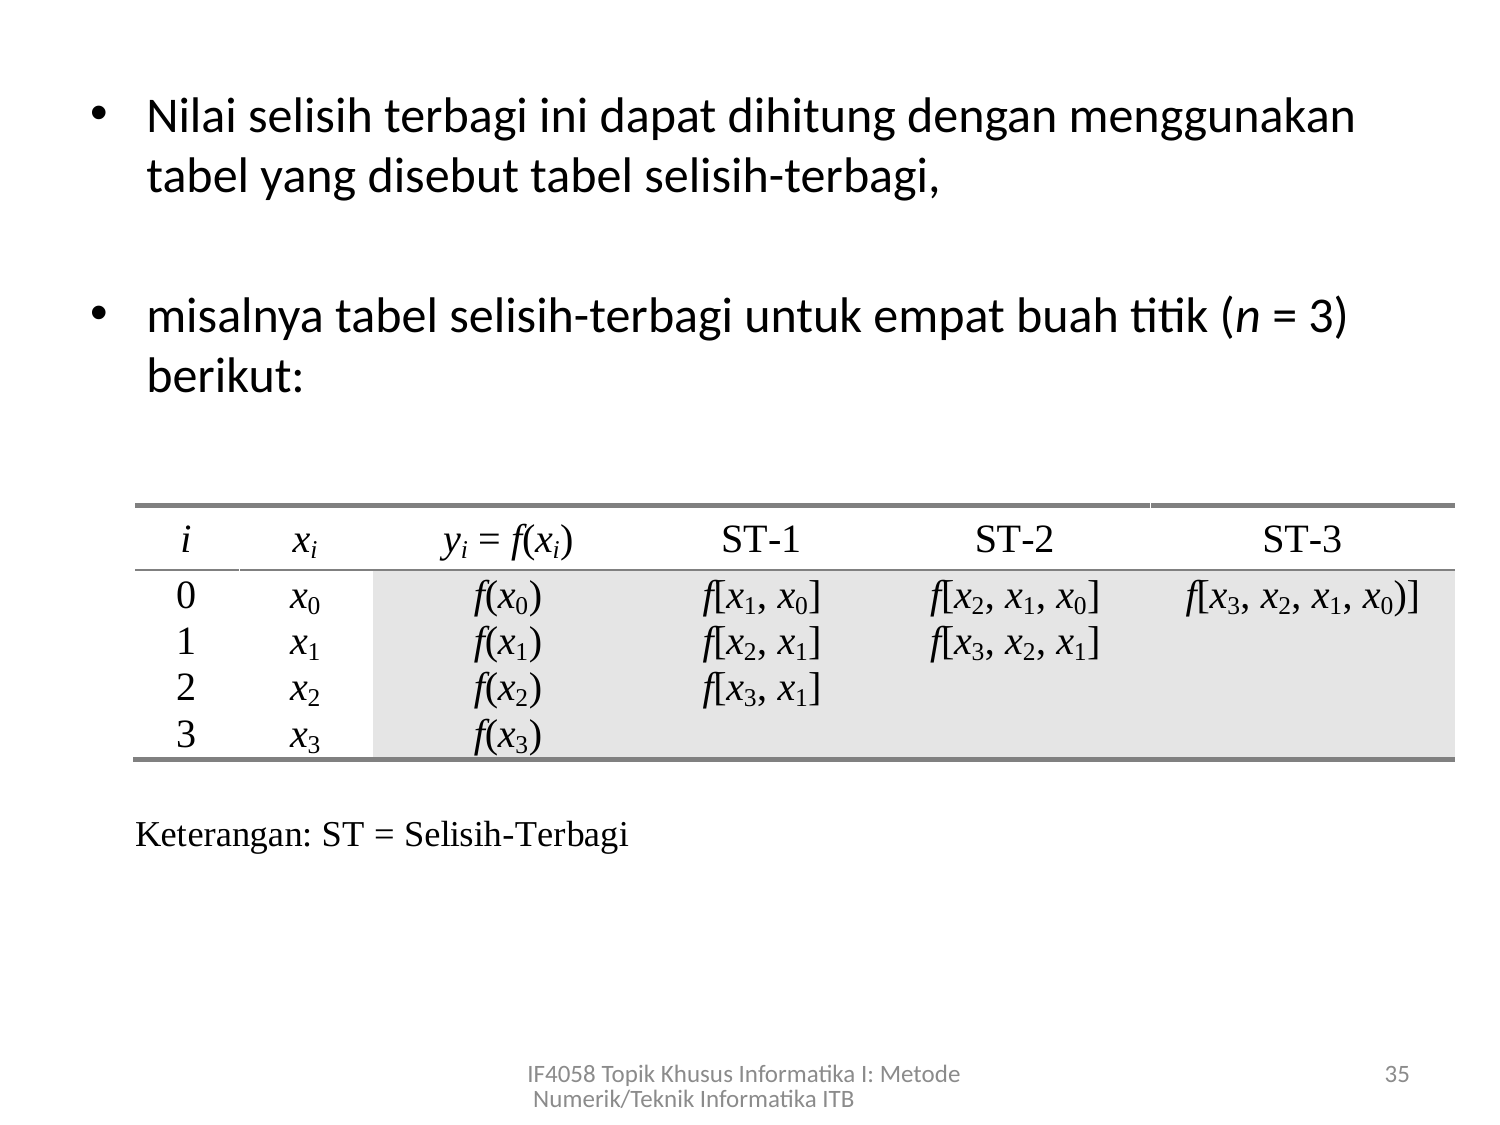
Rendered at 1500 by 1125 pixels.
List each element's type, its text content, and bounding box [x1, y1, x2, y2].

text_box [113, 462, 1476, 856]
slide_number 35 [1074, 1042, 1425, 1103]
list Nilai selisih terbagi ini dapat dihitung dengan menggunakan tabel yang disebut tabel selisih-terbagi, misalnya tabel selisih-terbagi untuk empat buah titik (n = 3) berikut: [75, 75, 1425, 1005]
footer IF4058 Topik Khusus Informatika I: Metode Numerik/Teknik Informatika ITB [512, 1042, 988, 1103]
